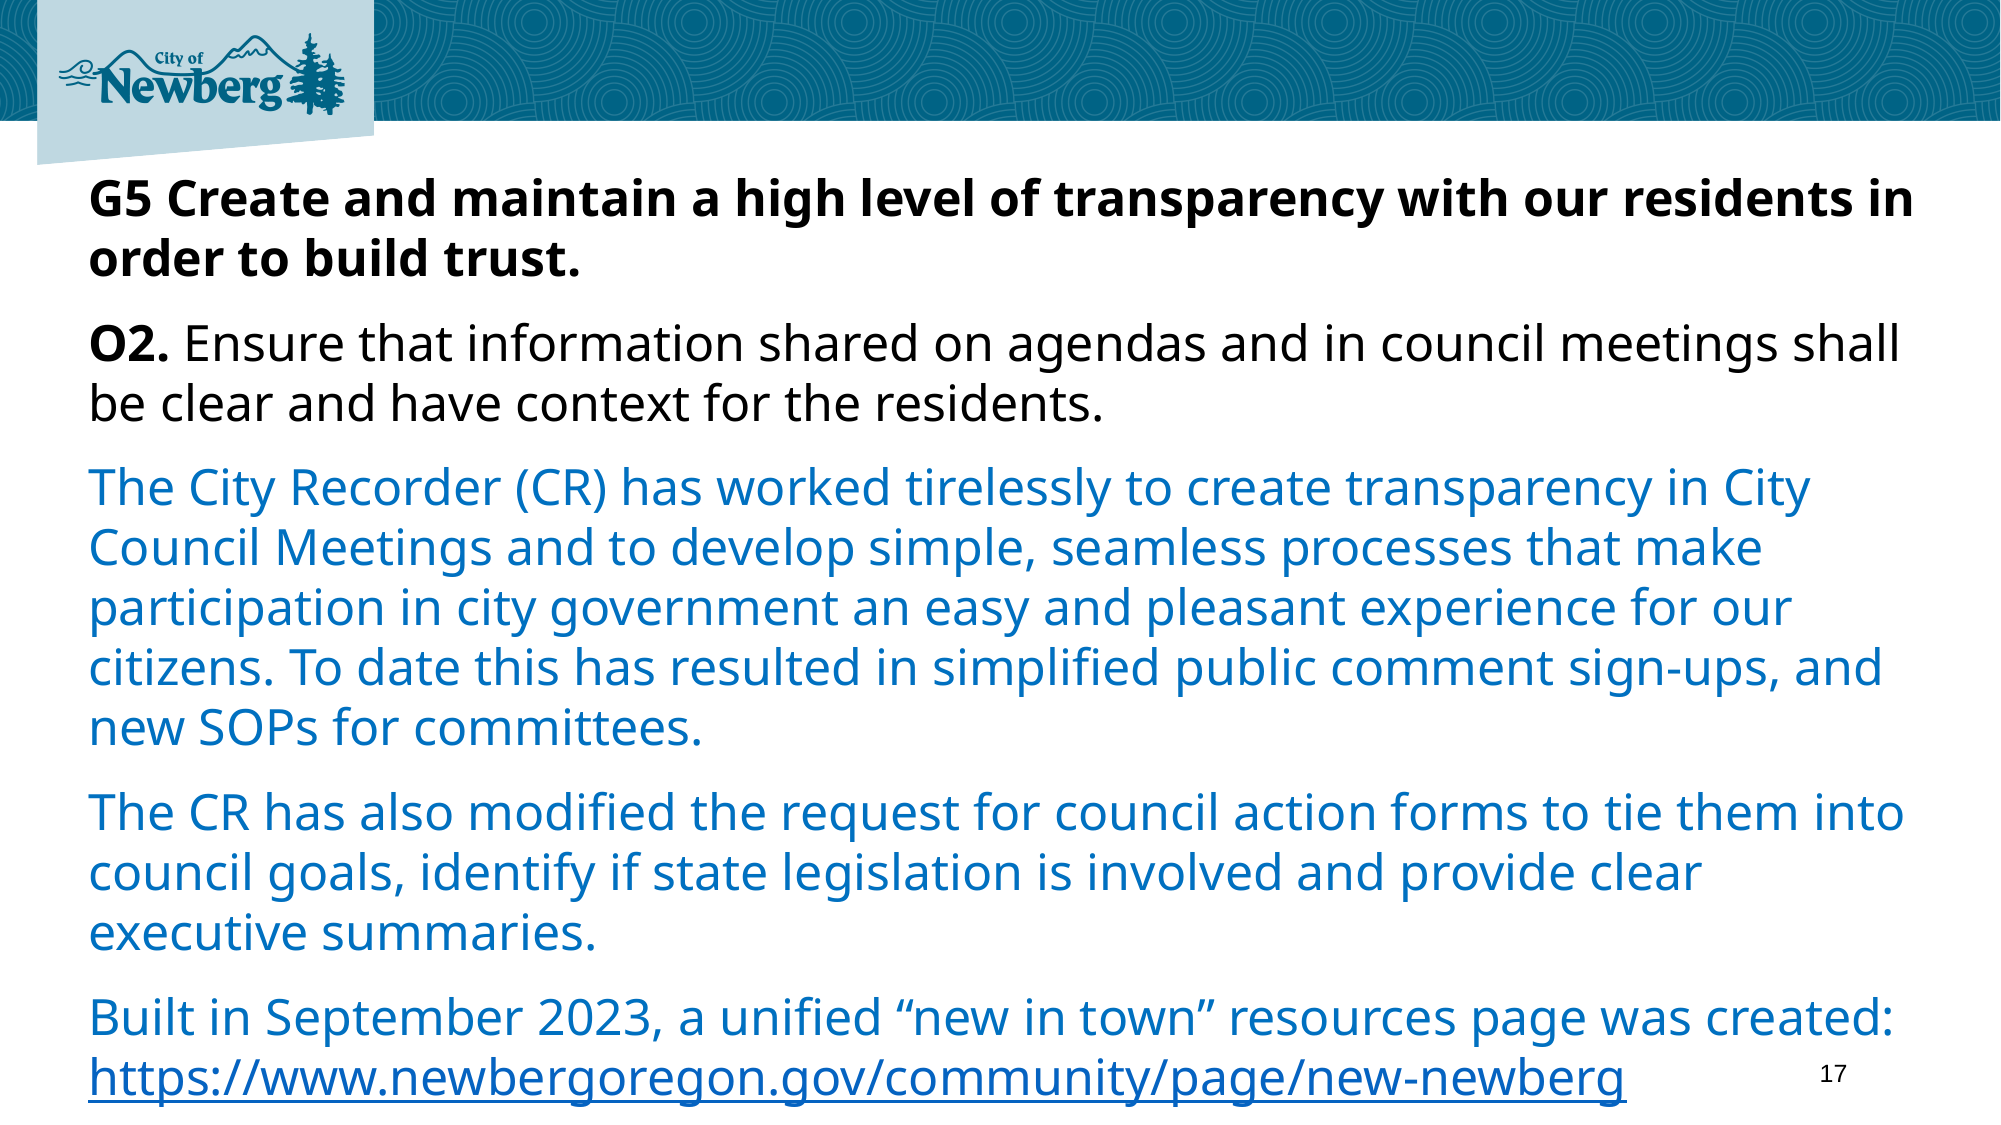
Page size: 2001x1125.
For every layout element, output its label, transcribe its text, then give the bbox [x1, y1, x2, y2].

text_box G5 Create and maintain a high level of transparency with our residents in order to build trust. O2. Ensure that information shared on agendas and in council meetings shall be clear and have context for the residents. The City Recorder (CR) has worked tirelessly to create transparency in City Council Meetings and to develop simple, seamless processes that make participation in city government an easy and pleasant experience for our citizens. To date this has resulted in simplified public comment sign-ups, and new SOPs for committees. The CR has also modified the request for council action forms to tie them into council goals, identify if state legislation is involved and provide clear executive summaries. Built in September 2023, a unified “new in town” resources page was created: https://www.newbergoregon.gov/community/page/new-newberg [73, 158, 1932, 1122]
picture [0, 0, 2001, 1125]
